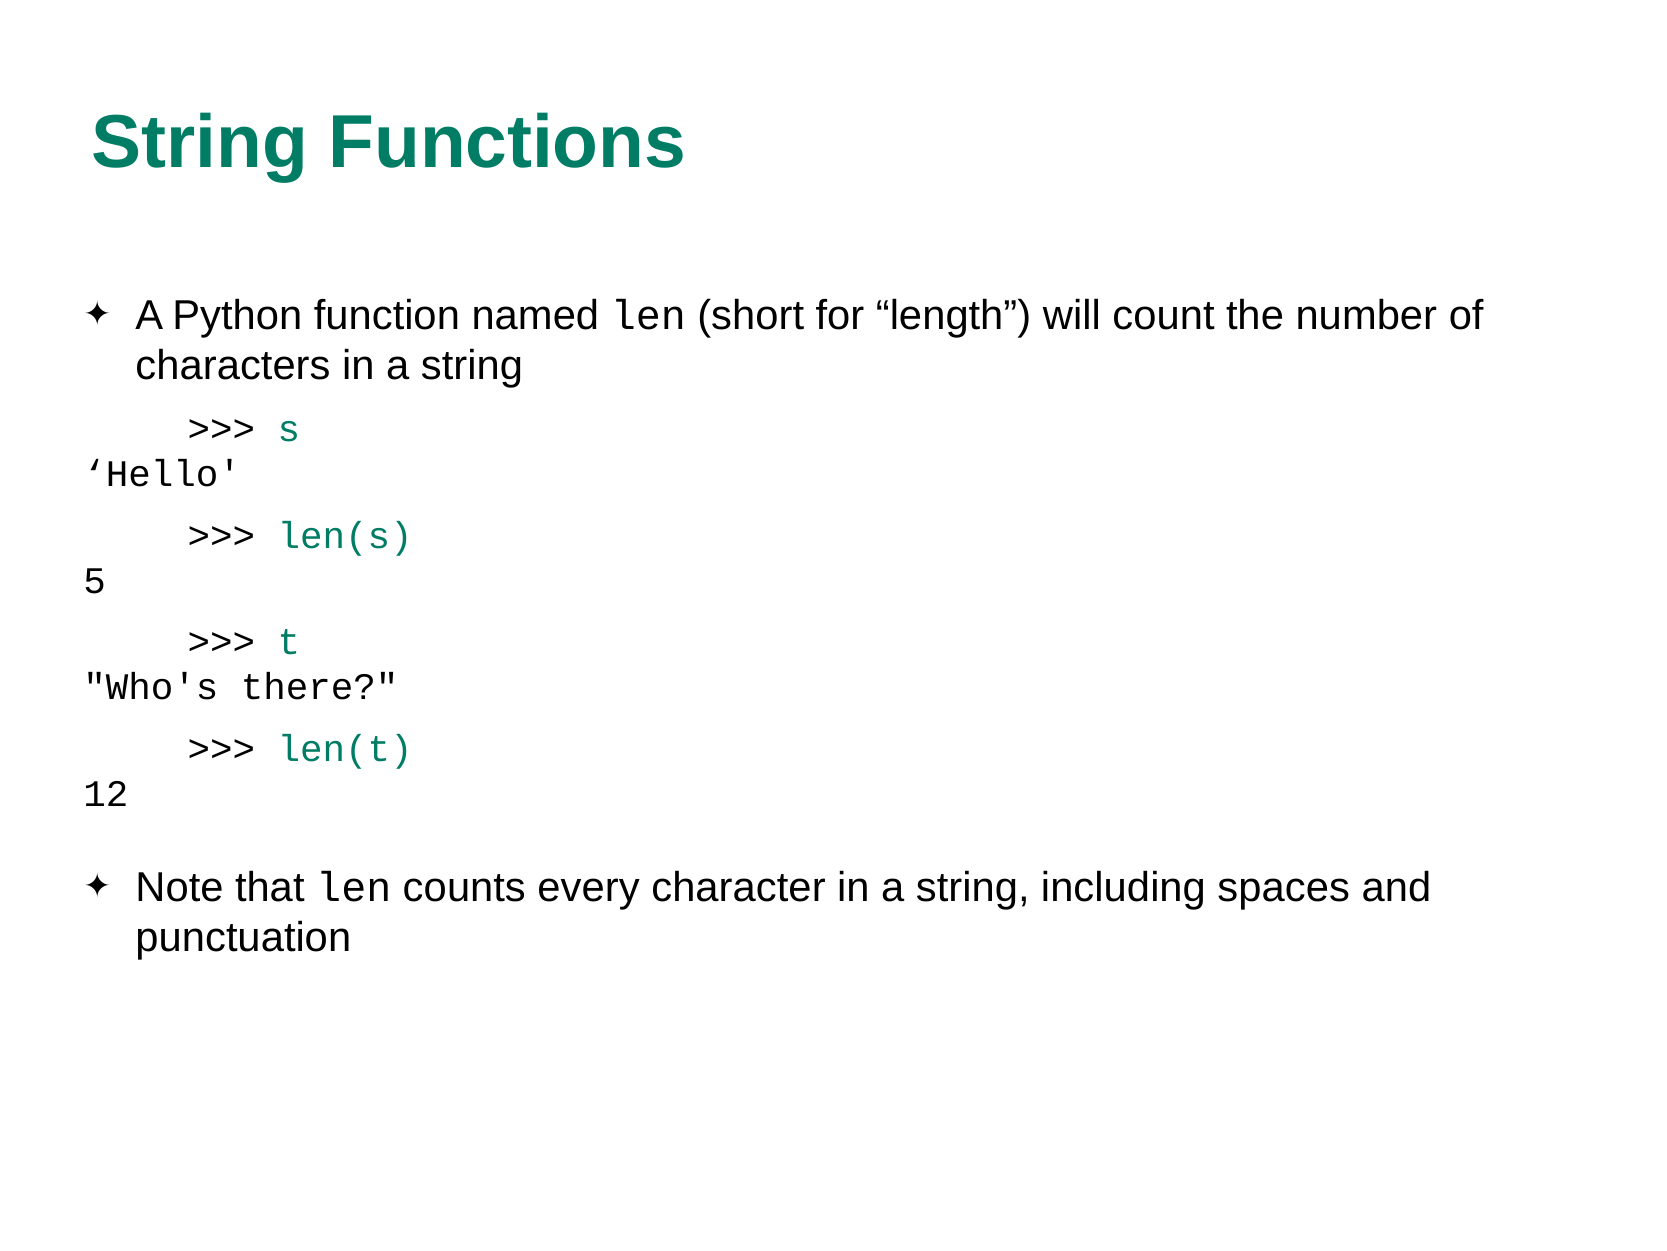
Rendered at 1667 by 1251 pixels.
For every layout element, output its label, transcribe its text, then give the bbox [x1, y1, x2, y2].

title String Functions [82, 32, 1543, 243]
list A Python function named len (short for “length”) will count the number of characters in a string >>> s ‘Hello' >>> len(s) 5 >>> t "Who's there?" >>> len(t) 12 Note that len counts every character in a string, including spaces and punctuation [82, 286, 1543, 1161]
